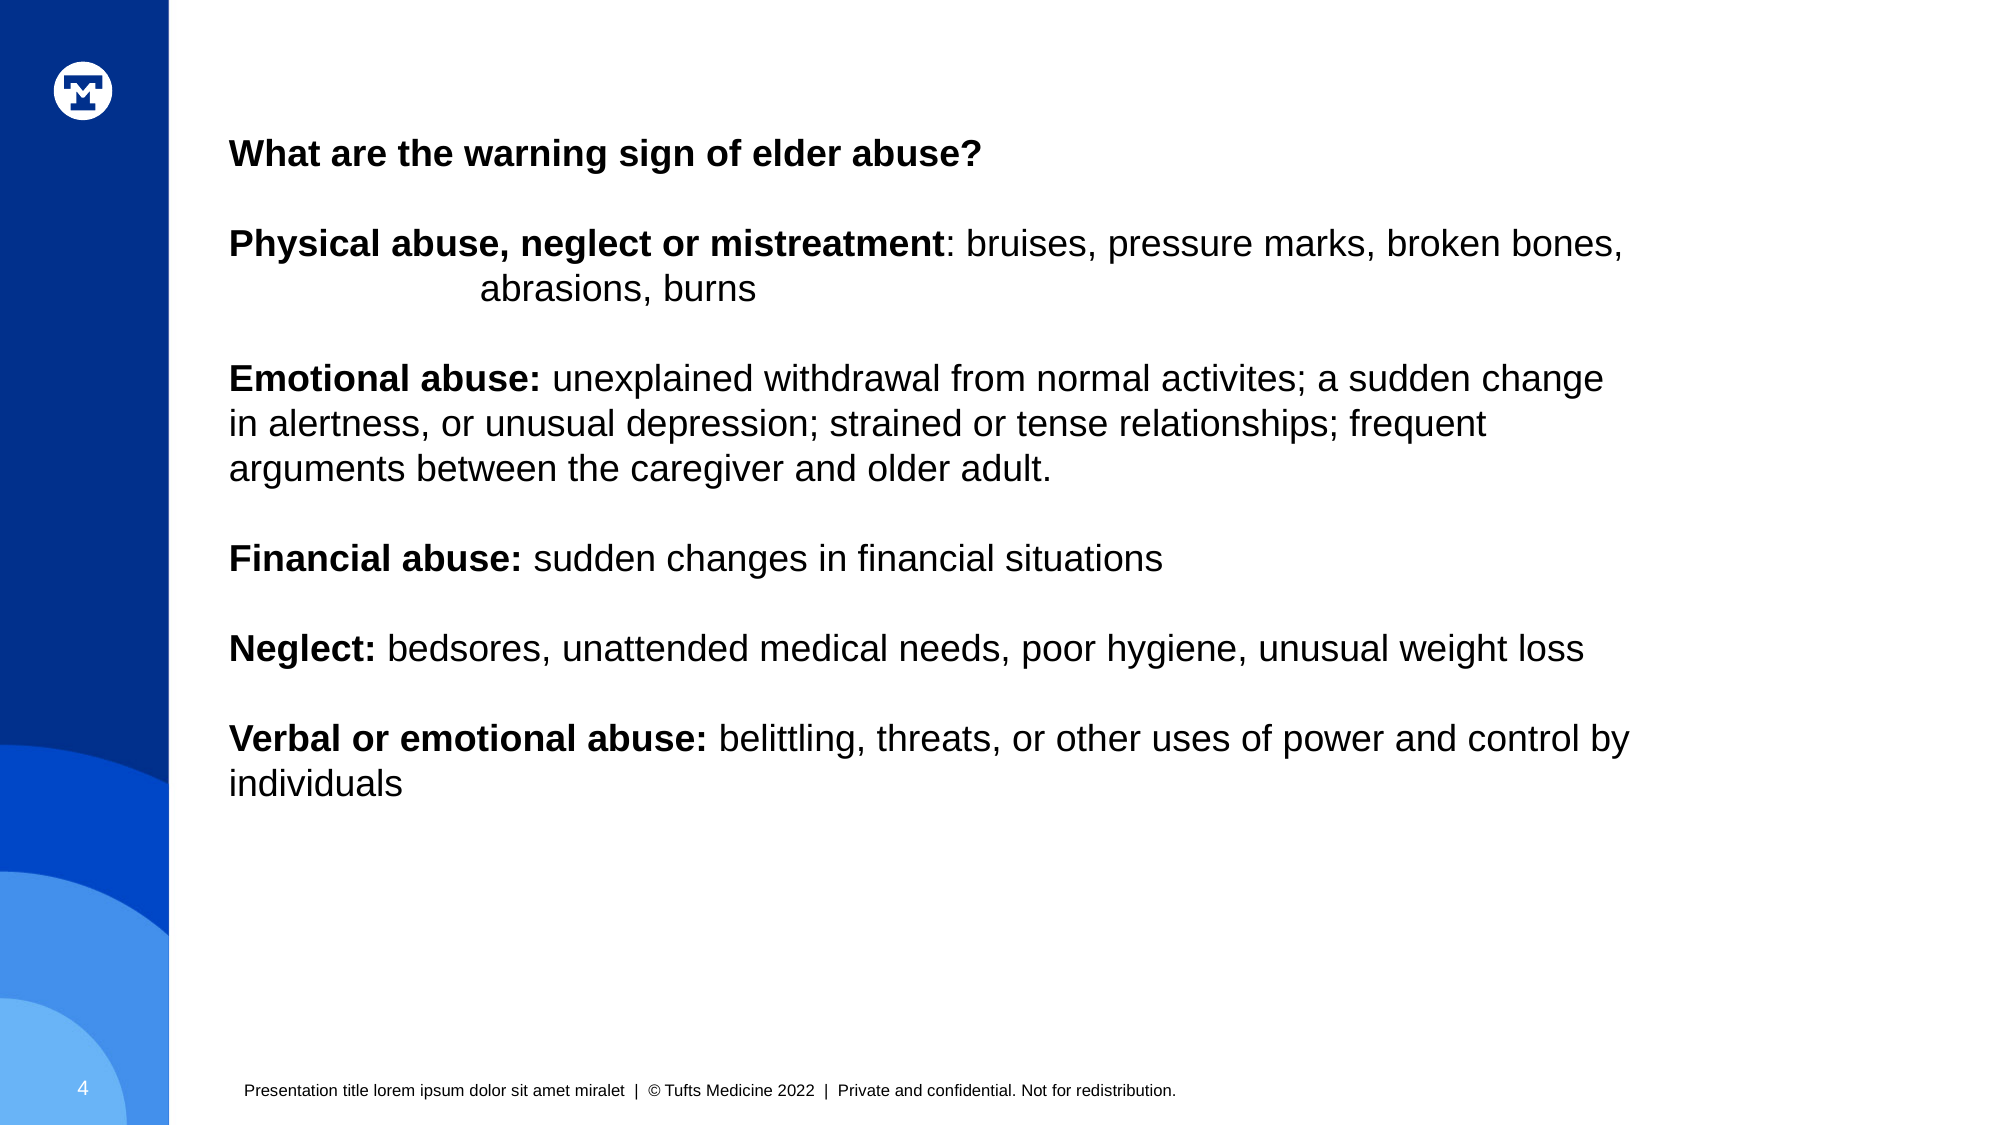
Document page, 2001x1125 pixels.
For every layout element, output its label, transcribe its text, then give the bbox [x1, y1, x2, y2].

footer Presentation title lorem ipsum dolor sit amet miralet | © Tufts Medicine 2022 | Private and confidential. Not for redistribution. [242, 1075, 1352, 1100]
title What are the warning sign of elder abuse? Physical abuse, neglect or mistreatment: bruises, pressure marks, broken bones, abrasions, burns Emotional abuse: unexplained withdrawal from normal activites; a sudden change in alertness, or unusual depression; strained or tense relationships; frequent arguments between the caregiver and older adult. Financial abuse: sudden changes in financial situations Neglect: bedsores, unattended medical needs, poor hygiene, unusual weight loss Verbal or emotional abuse: belittling, threats, or other uses of power and control by individuals [228, 82, 1944, 804]
picture [0, 0, 2001, 1125]
slide_number 4 [46, 1075, 120, 1100]
